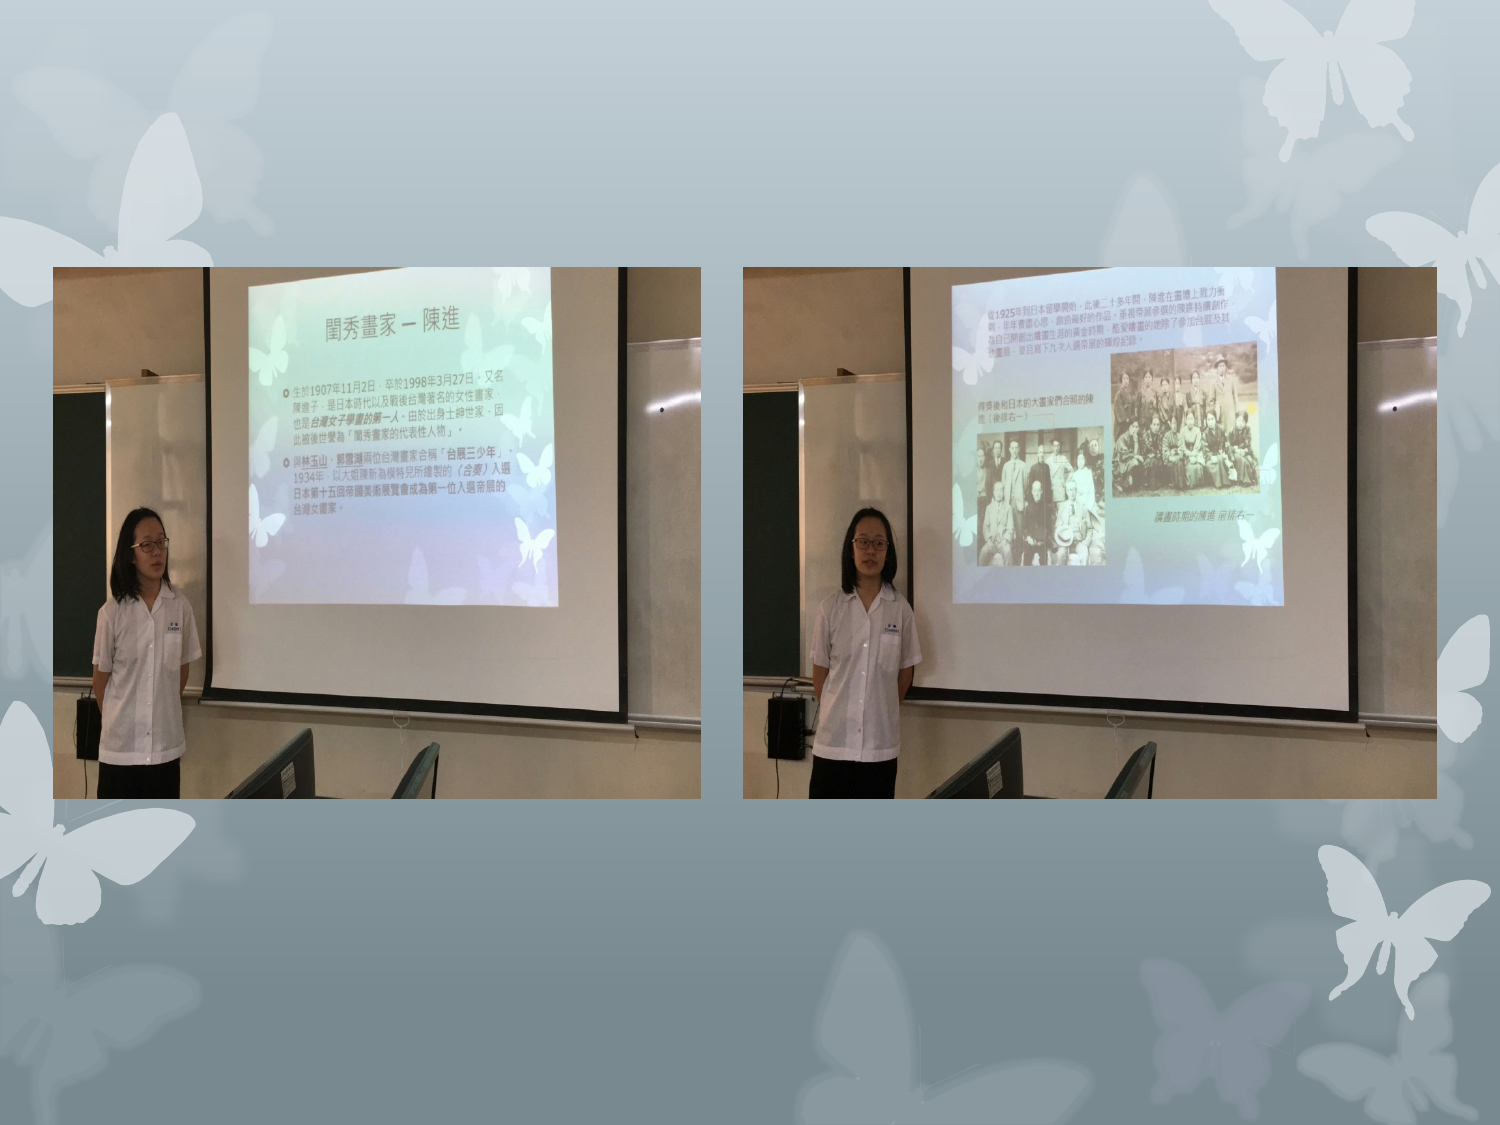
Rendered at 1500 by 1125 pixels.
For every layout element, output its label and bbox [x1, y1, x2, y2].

list [52, 266, 701, 800]
list [742, 266, 1437, 800]
